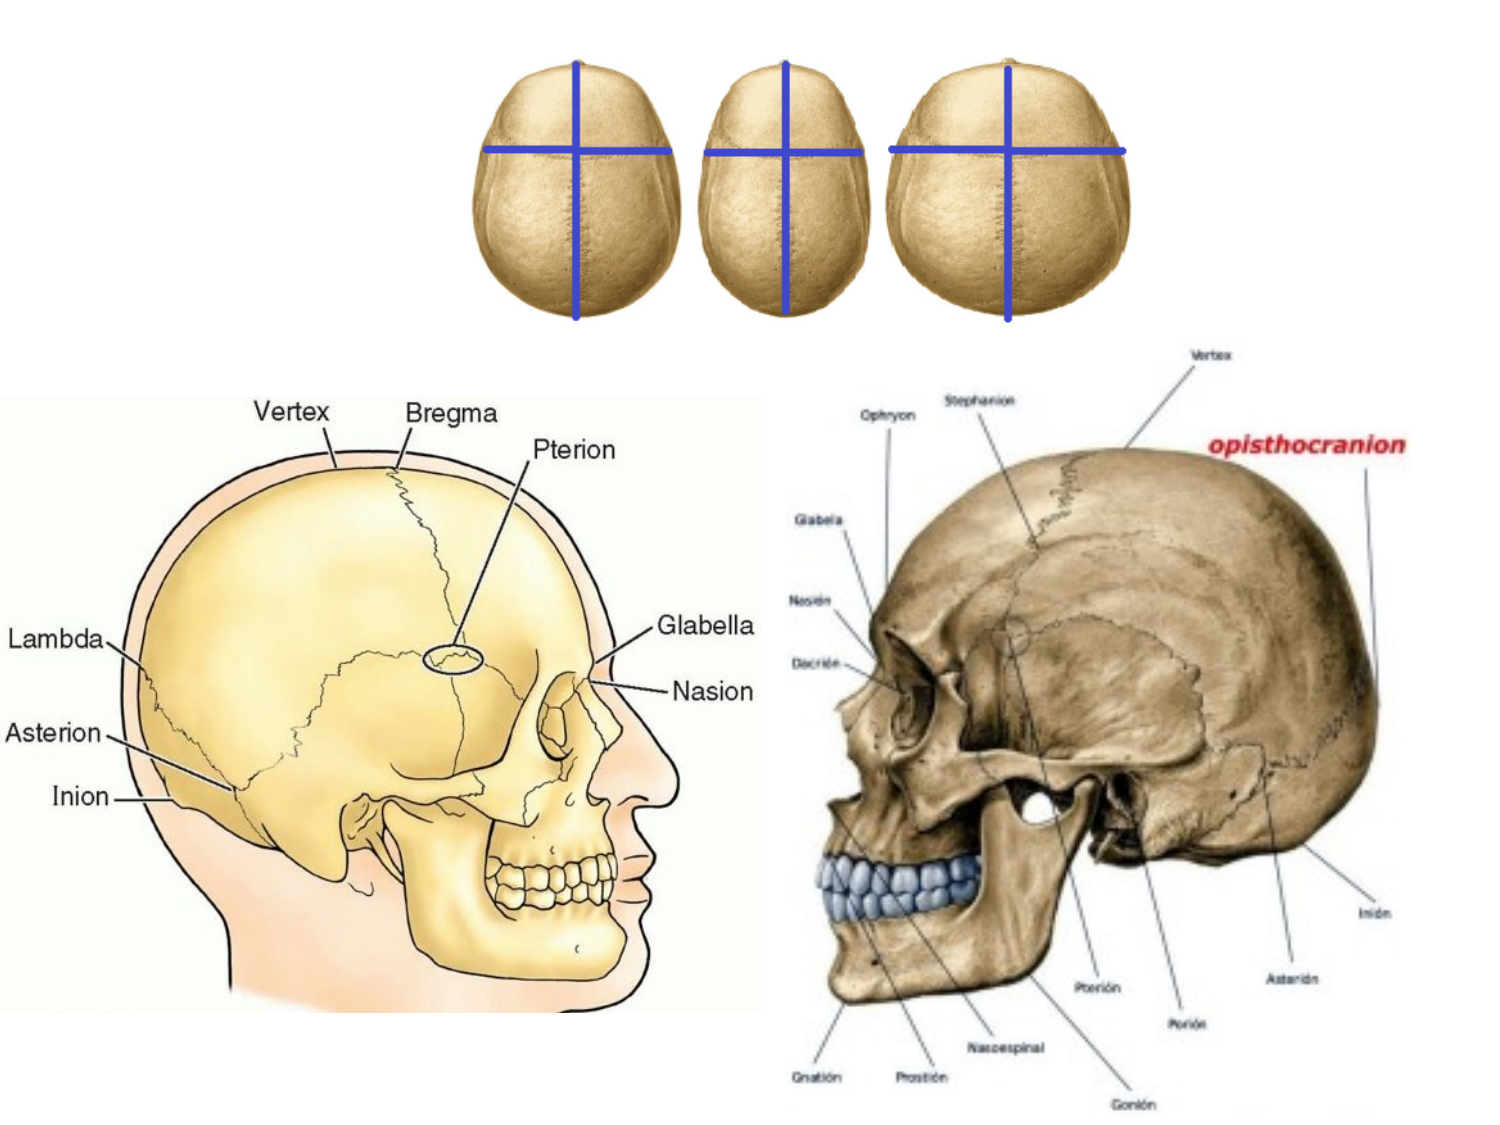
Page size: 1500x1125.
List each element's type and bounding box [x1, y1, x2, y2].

picture [785, 342, 1412, 1118]
picture [0, 396, 763, 1014]
picture [466, 54, 1139, 323]
